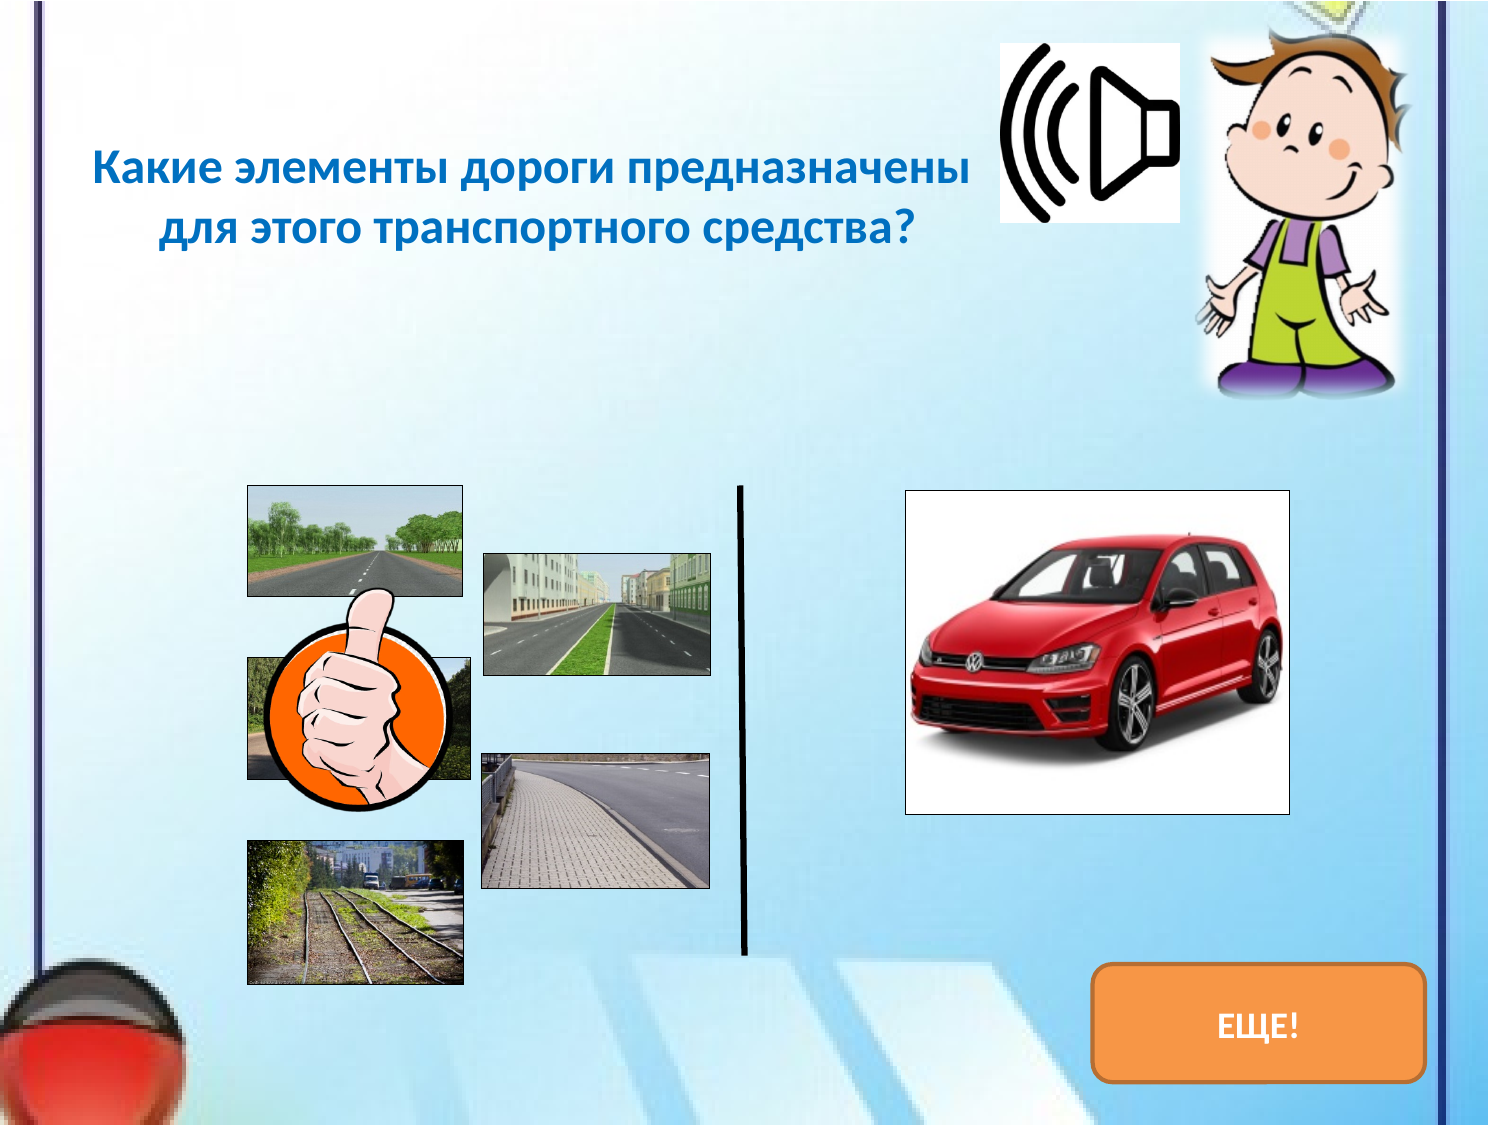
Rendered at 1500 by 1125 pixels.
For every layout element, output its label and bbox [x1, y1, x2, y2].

picture [0, 1, 1488, 1125]
text_box [739, 485, 745, 956]
